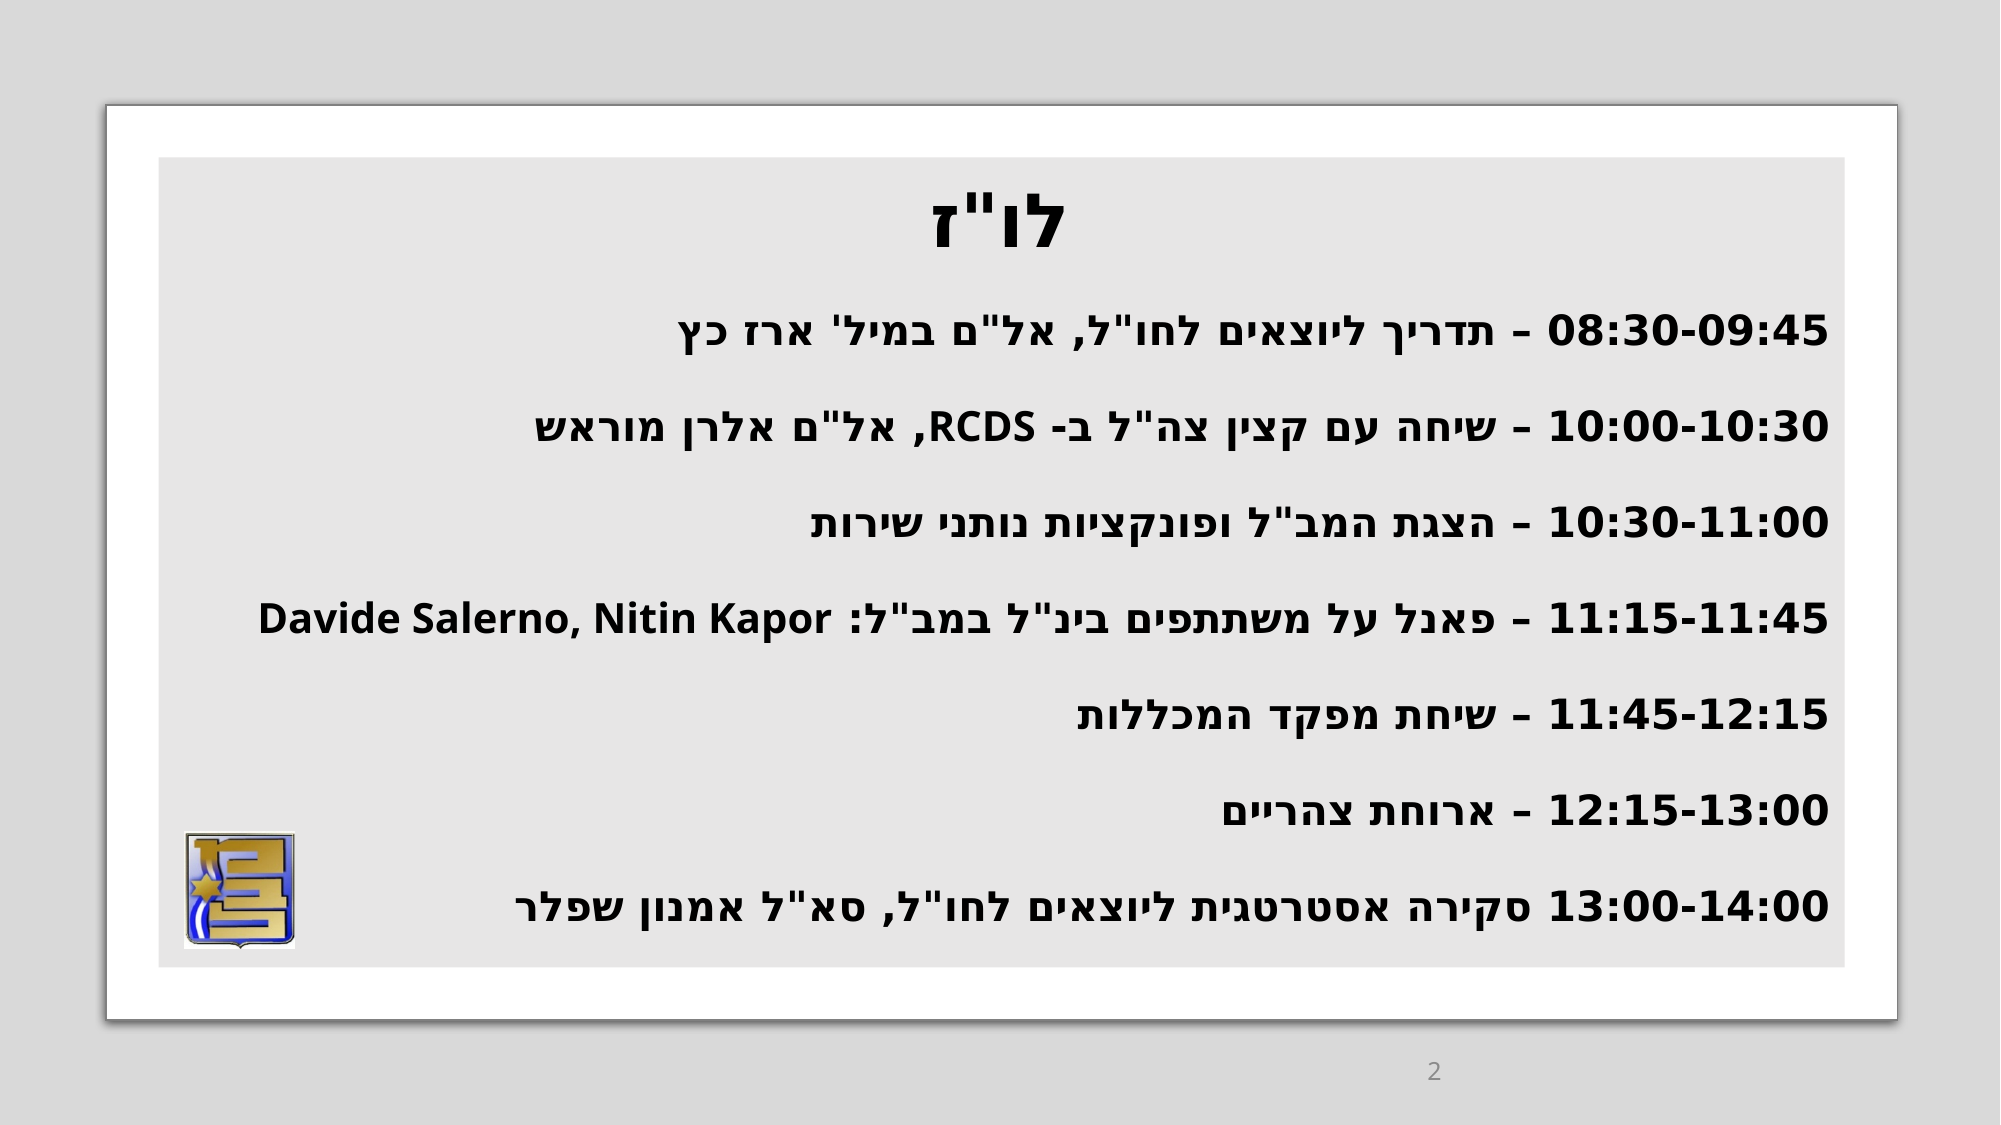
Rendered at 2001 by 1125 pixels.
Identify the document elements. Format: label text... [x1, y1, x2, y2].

text_box [105, 104, 1898, 1021]
text_box [158, 156, 1846, 968]
text_box [0, 0, 2000, 1125]
picture [184, 831, 295, 949]
text_box 08:30-09:45 – תדריך ליוצאים לחו"ל, אל"ם במיל' ארז כץ 10:00-10:30 – שיחה עם קצין צה"ל ב- RCDS, אל"ם אלרן מוראש 10:30-11:00 – הצגת המב"ל ופונקציות נותני שירות 11:15-11:45 – פאנל על משתתפים בינ"ל במב"ל: Davide Salerno, Nitin Kapor 11:45-12:15 – שיחת מפקד המכללות 12:15-13:00 – ארוחת צהריים 13:00-14:00 סקירה אסטרטגית ליוצאים לחו"ל, סא"ל אמנון שפלר [158, 271, 1845, 860]
slide_number 2 [1412, 1042, 1863, 1103]
title לו"ז [209, 151, 1791, 271]
